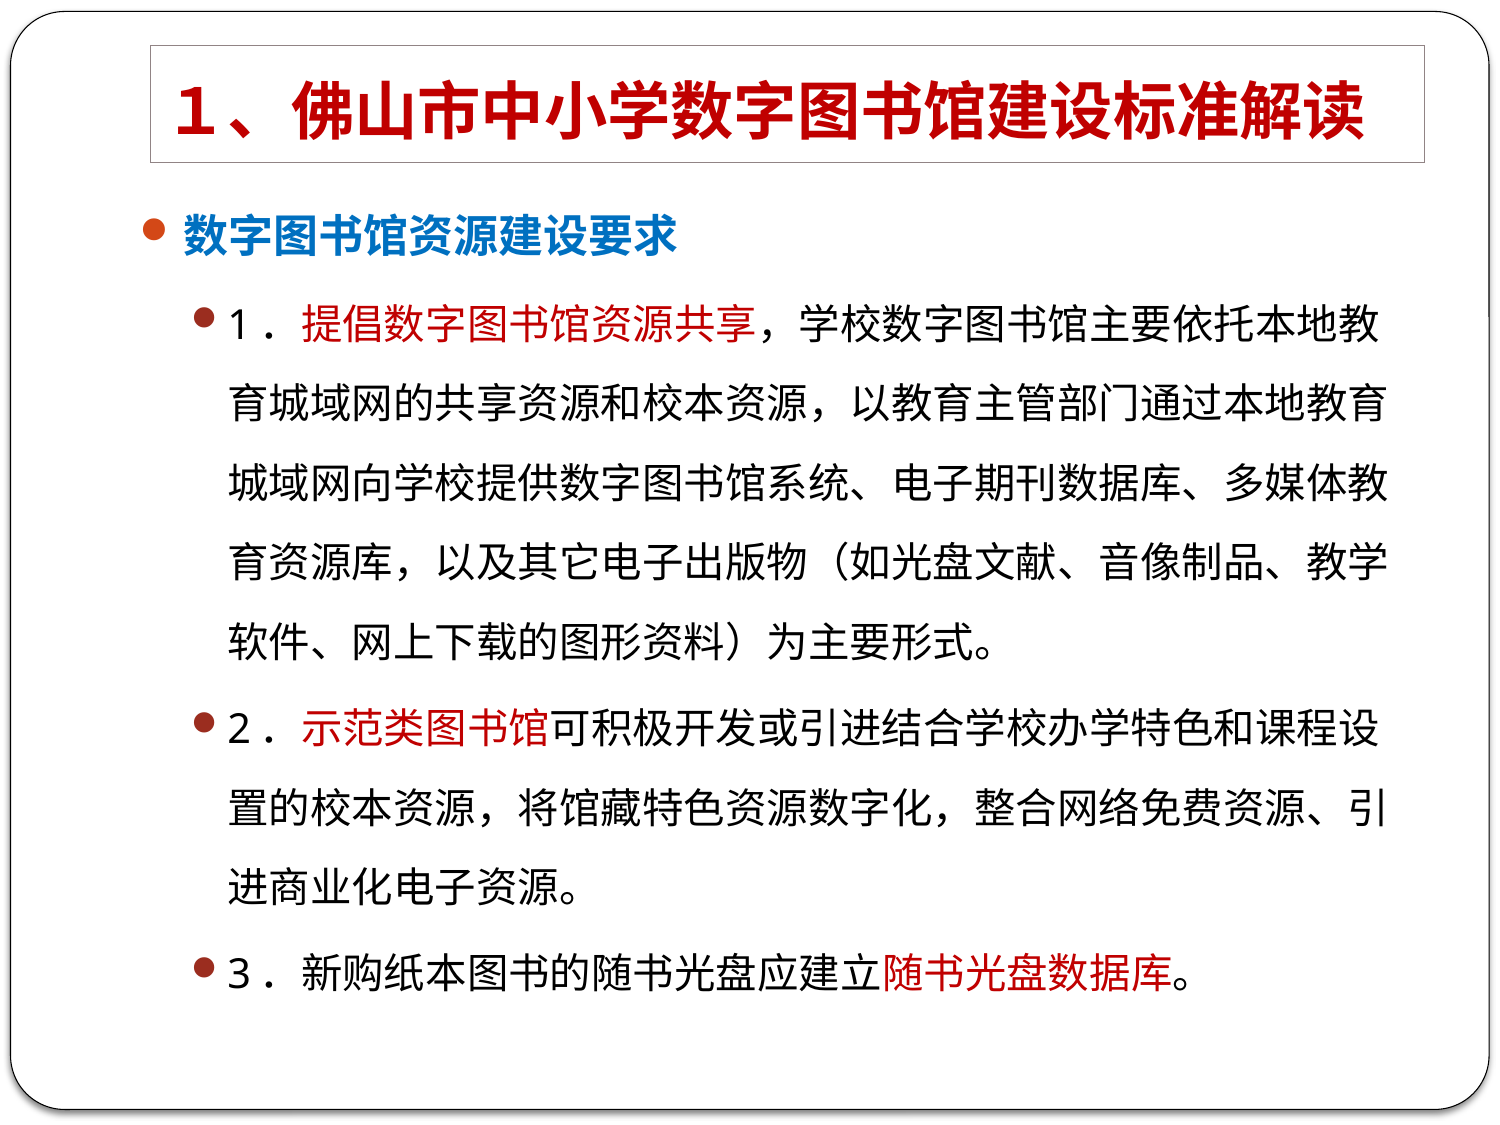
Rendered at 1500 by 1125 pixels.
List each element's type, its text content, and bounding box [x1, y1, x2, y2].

title １、佛山市中小学数字图书馆建设标准解读 [150, 45, 1425, 163]
list 数字图书馆资源建设要求 1．提倡数字图书馆资源共享，学校数字图书馆主要依托本地教育城域网的共享资源和校本资源，以教育主管部门通过本地教育城域网向学校提供数字图书馆系统、电子期刊数据库、多媒体教育资源库，以及其它电子出版物（如光盘文献、音像制品、教学软件、网上下载的图形资料）为主要形式。 2．示范类图书馆可积极开发或引进结合学校办学特色和课程设置的校本资源，将馆藏特色资源数字化，整合网络免费资源、引进商业化电子资源。 3．新购纸本图书的随书光盘应建立随书光盘数据库。 [125, 200, 1425, 1013]
